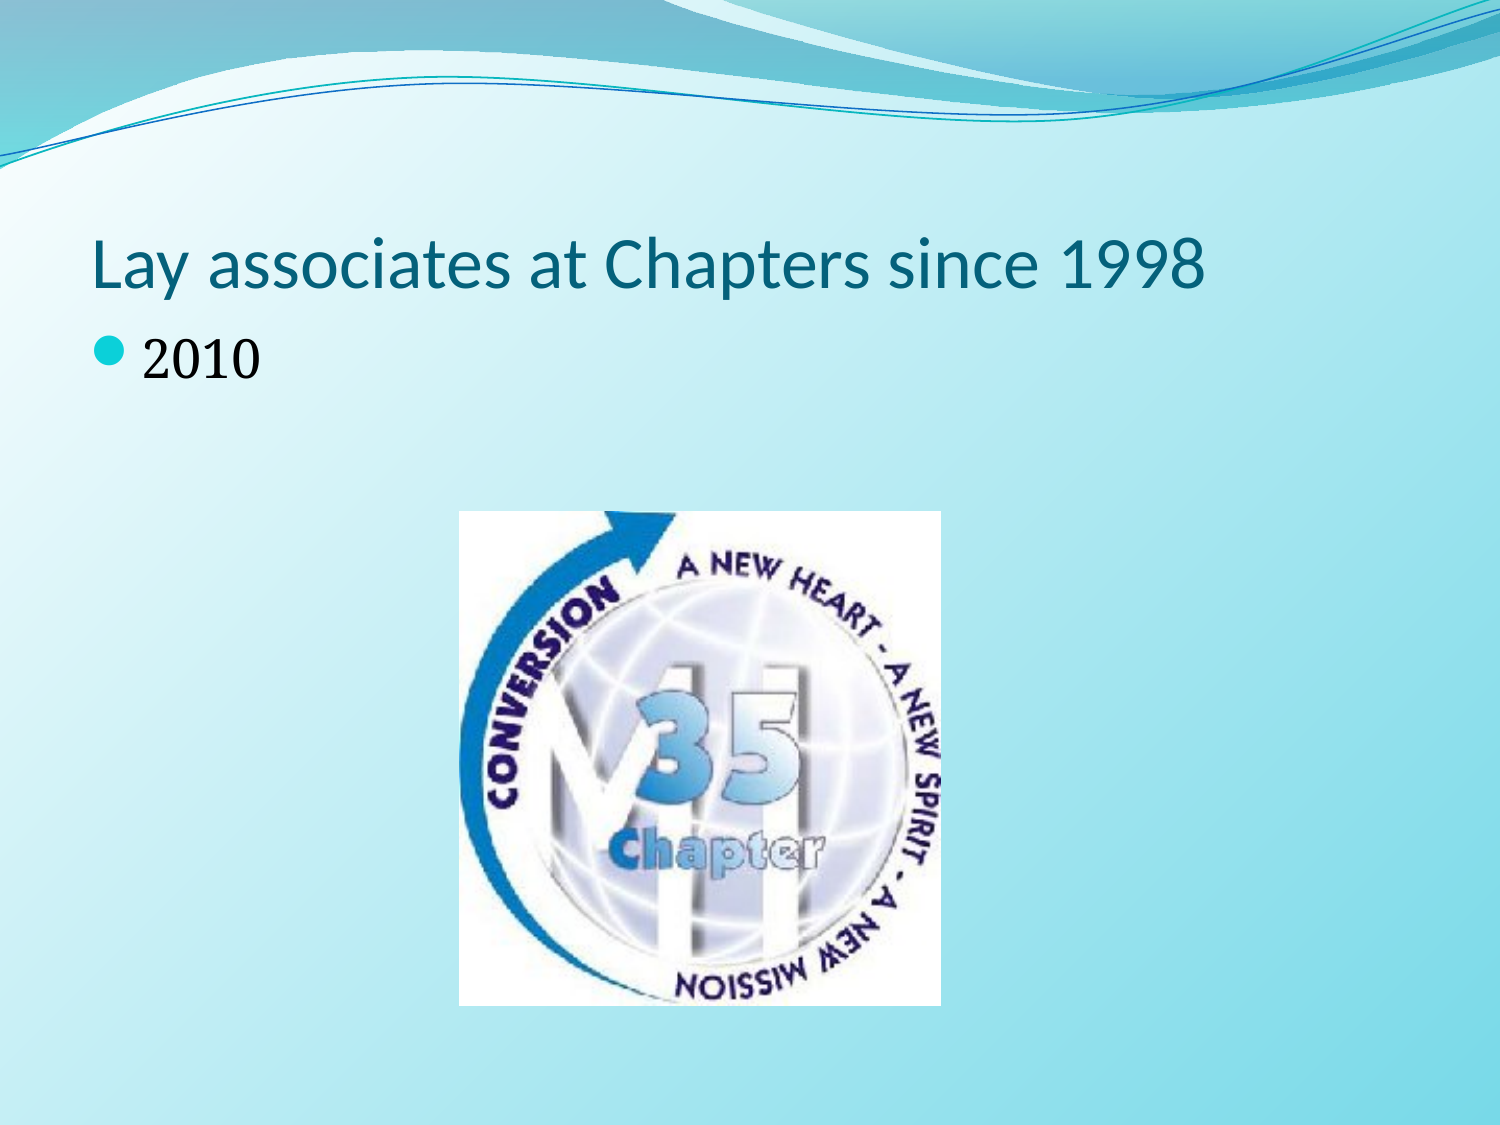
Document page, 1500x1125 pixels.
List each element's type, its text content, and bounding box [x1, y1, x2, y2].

list 2010 [75, 317, 1425, 1038]
picture [458, 511, 941, 1006]
title Lay associates at Chapters since 1998 [75, 115, 1425, 303]
